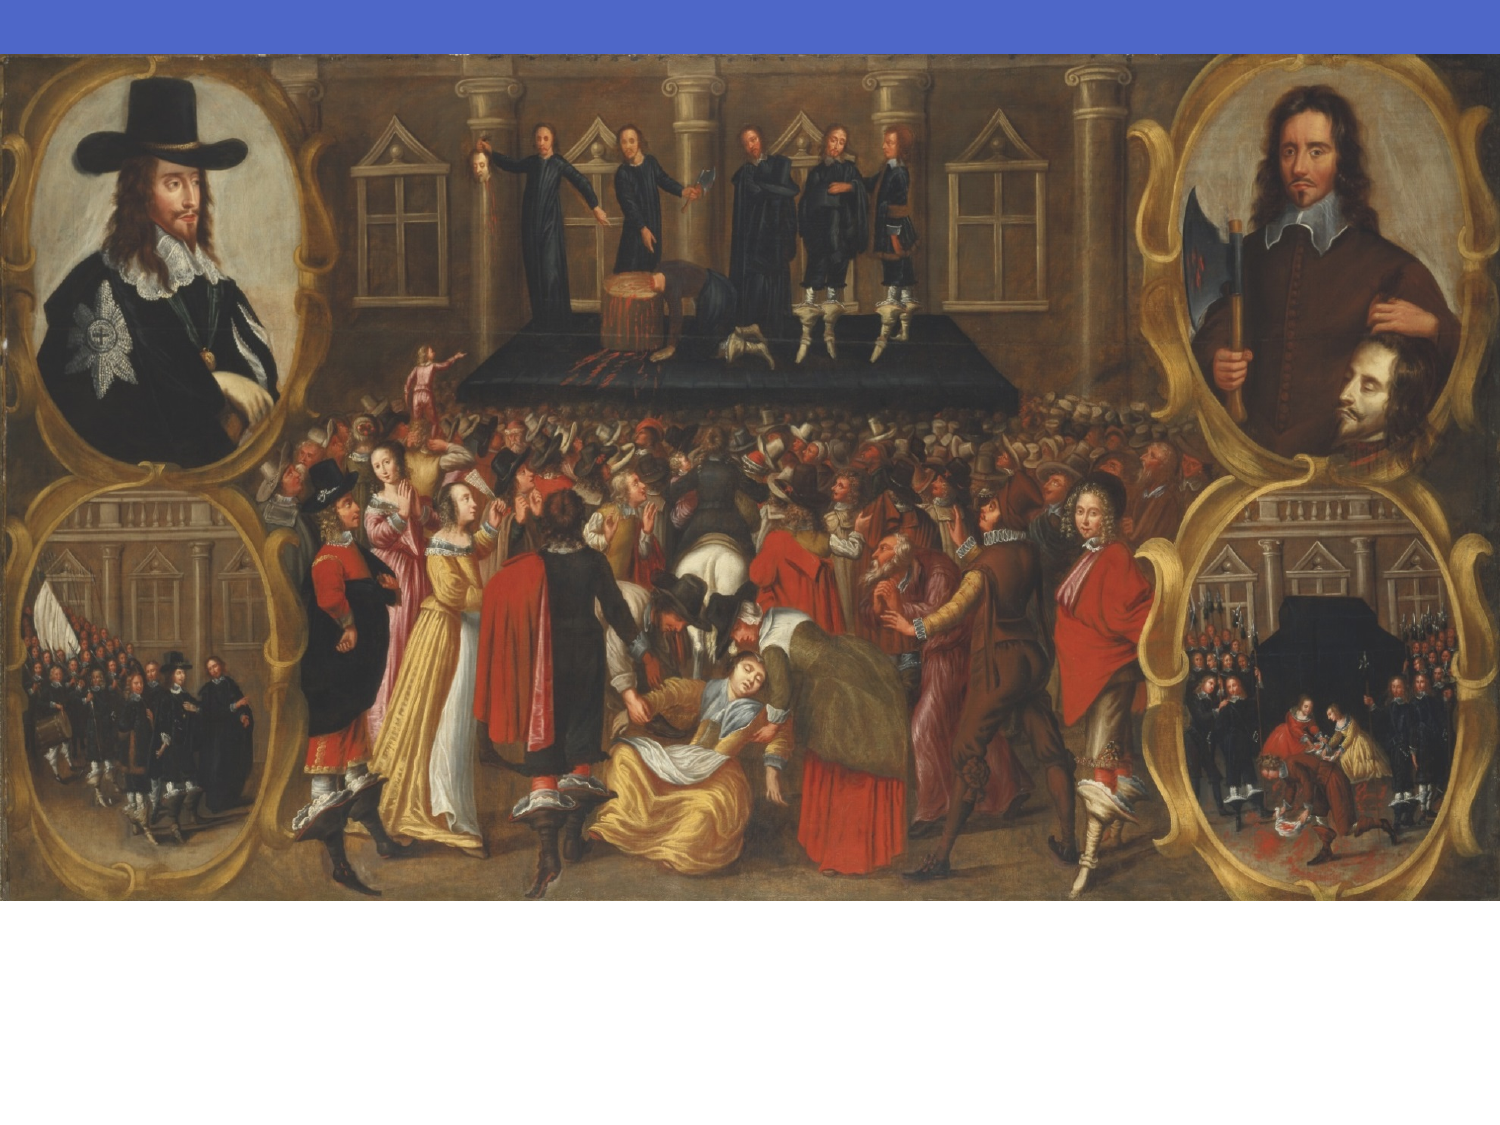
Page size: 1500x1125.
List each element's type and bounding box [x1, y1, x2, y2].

list [0, 54, 1500, 901]
